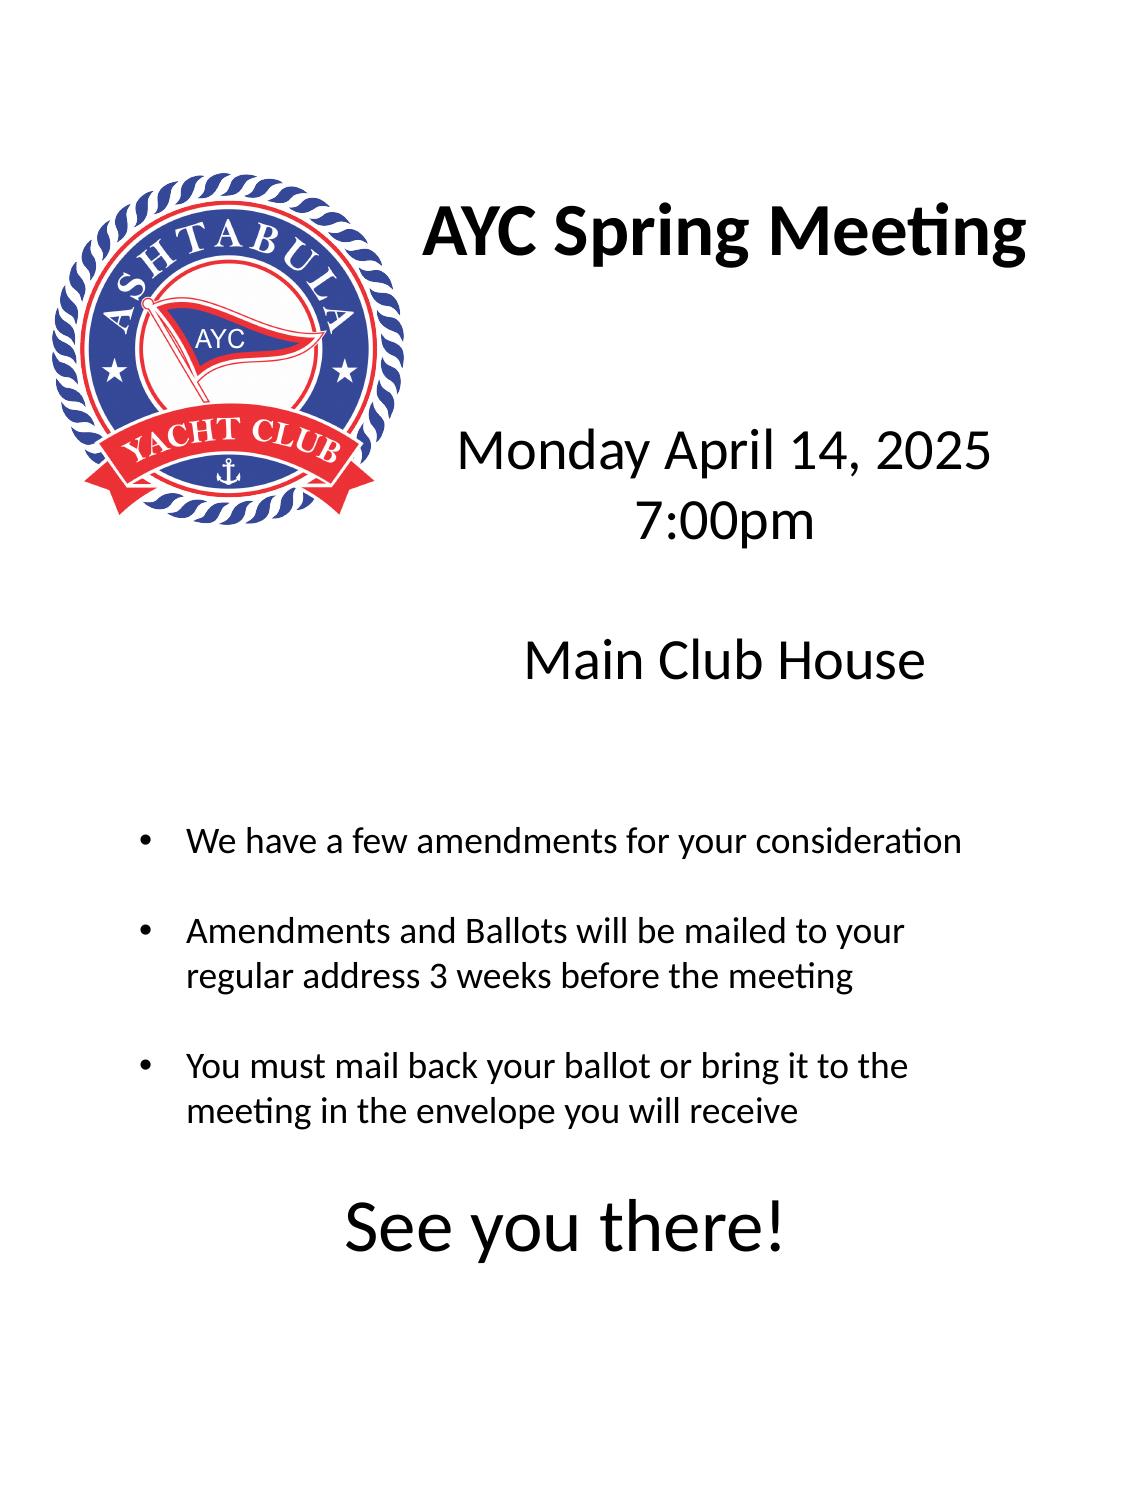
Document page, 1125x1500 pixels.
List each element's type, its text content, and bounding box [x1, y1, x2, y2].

text_box AYC Spring Meeting Monday April 14, 2025 7:00pm Main Club House [407, 173, 1044, 699]
text_box We have a few amendments for your consideration Amendments and Ballots will be mailed to your regular address 3 weeks before the meeting You must mail back your ballot or bring it to the meeting in the envelope you will receive See you there! [124, 809, 1009, 1274]
picture [52, 173, 404, 525]
